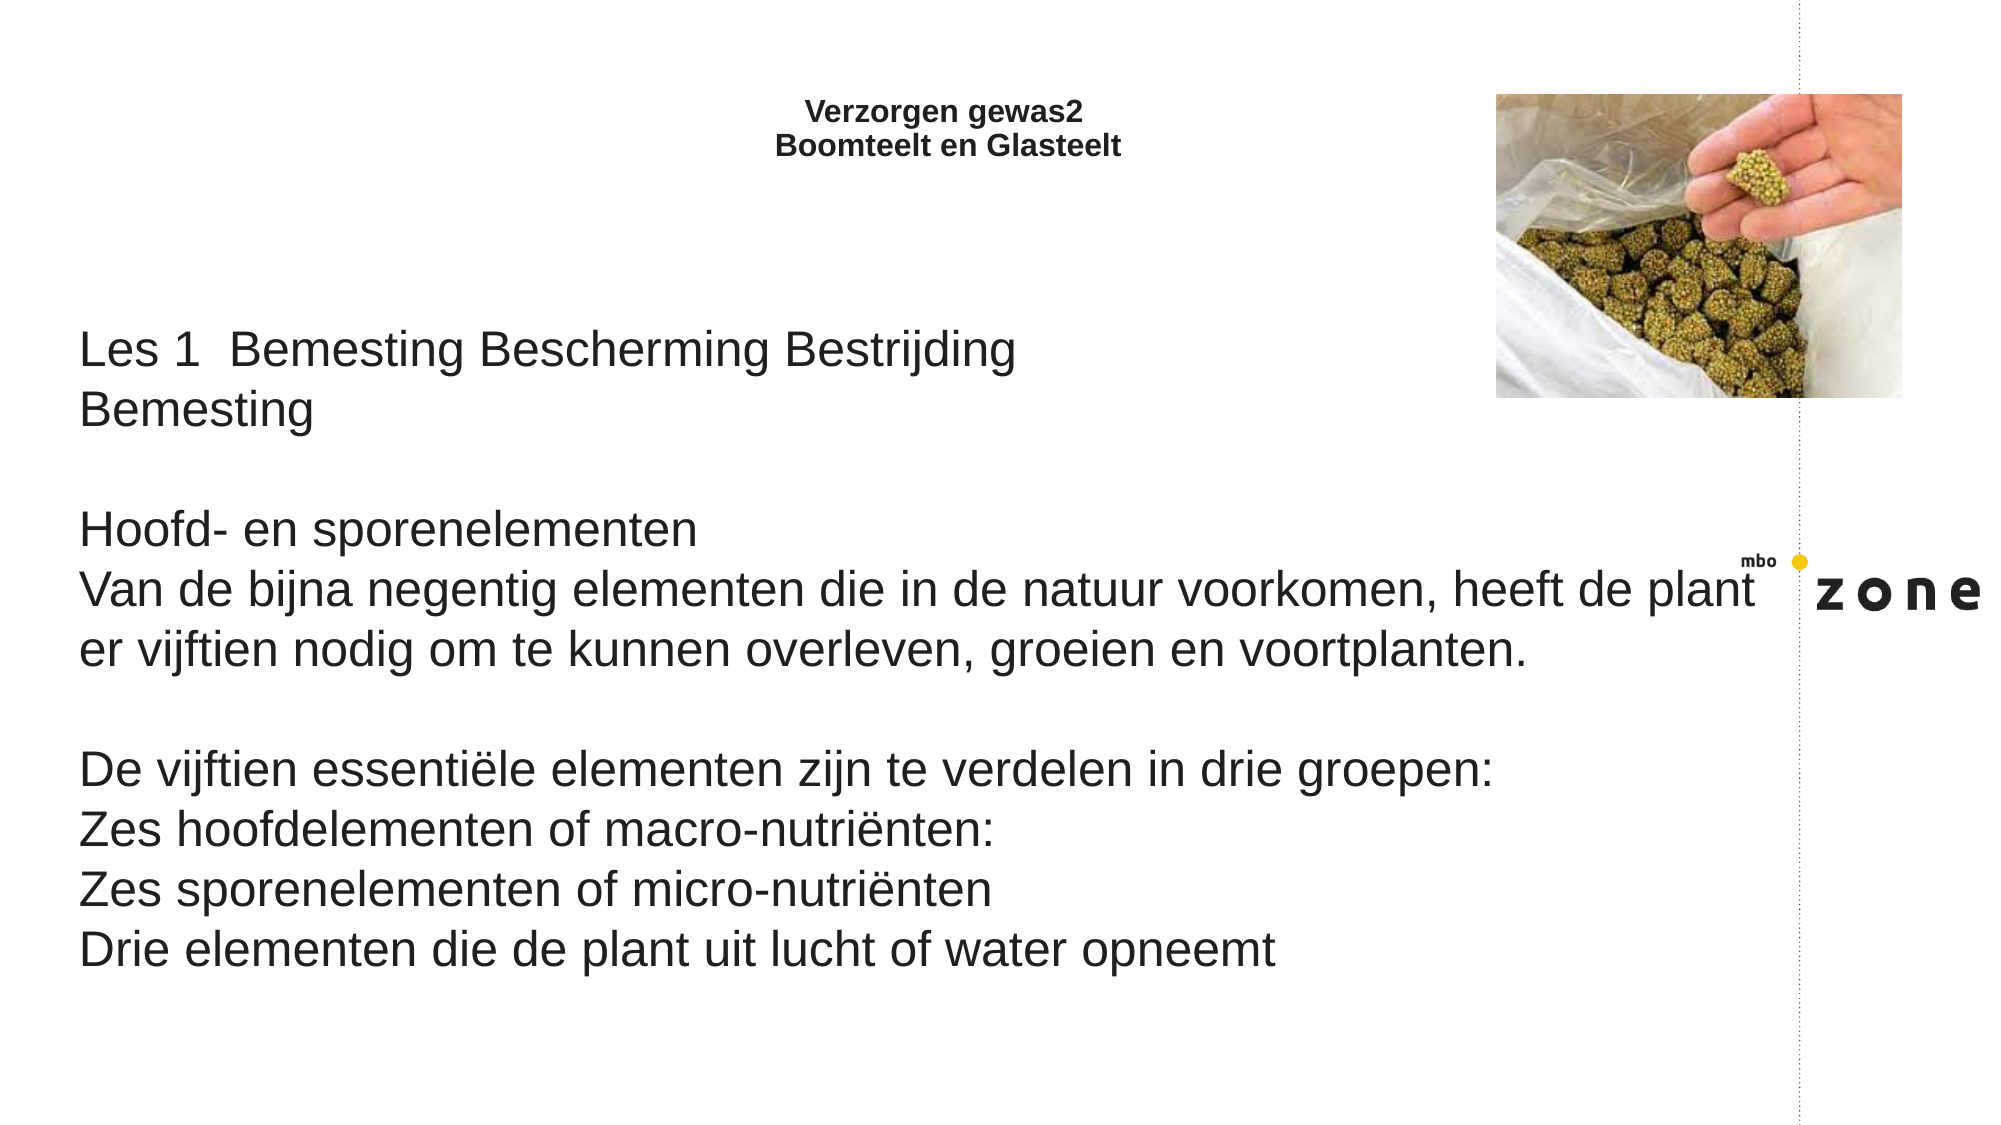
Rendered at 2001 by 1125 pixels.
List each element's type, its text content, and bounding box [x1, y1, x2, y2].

picture [1496, 0, 2001, 1125]
title Verzorgen gewas2 Boomteelt en Glasteelt [124, 94, 1496, 272]
list Les 1 Bemesting Bescherming Bestrijding Bemesting Hoofd- en sporenelementen Van de bijna negentig elementen die in de natuur voorkomen, heeft de plant er vijftien nodig om te kunnen overleven, groeien en voortplanten. De vijftien essentiële elementen zijn te verdelen in drie groepen: Zes hoofdelementen of macro-nutriënten: Zes sporenelementen of micro-nutriënten Drie elementen die de plant uit lucht of water opneemt [78, 316, 1774, 1031]
